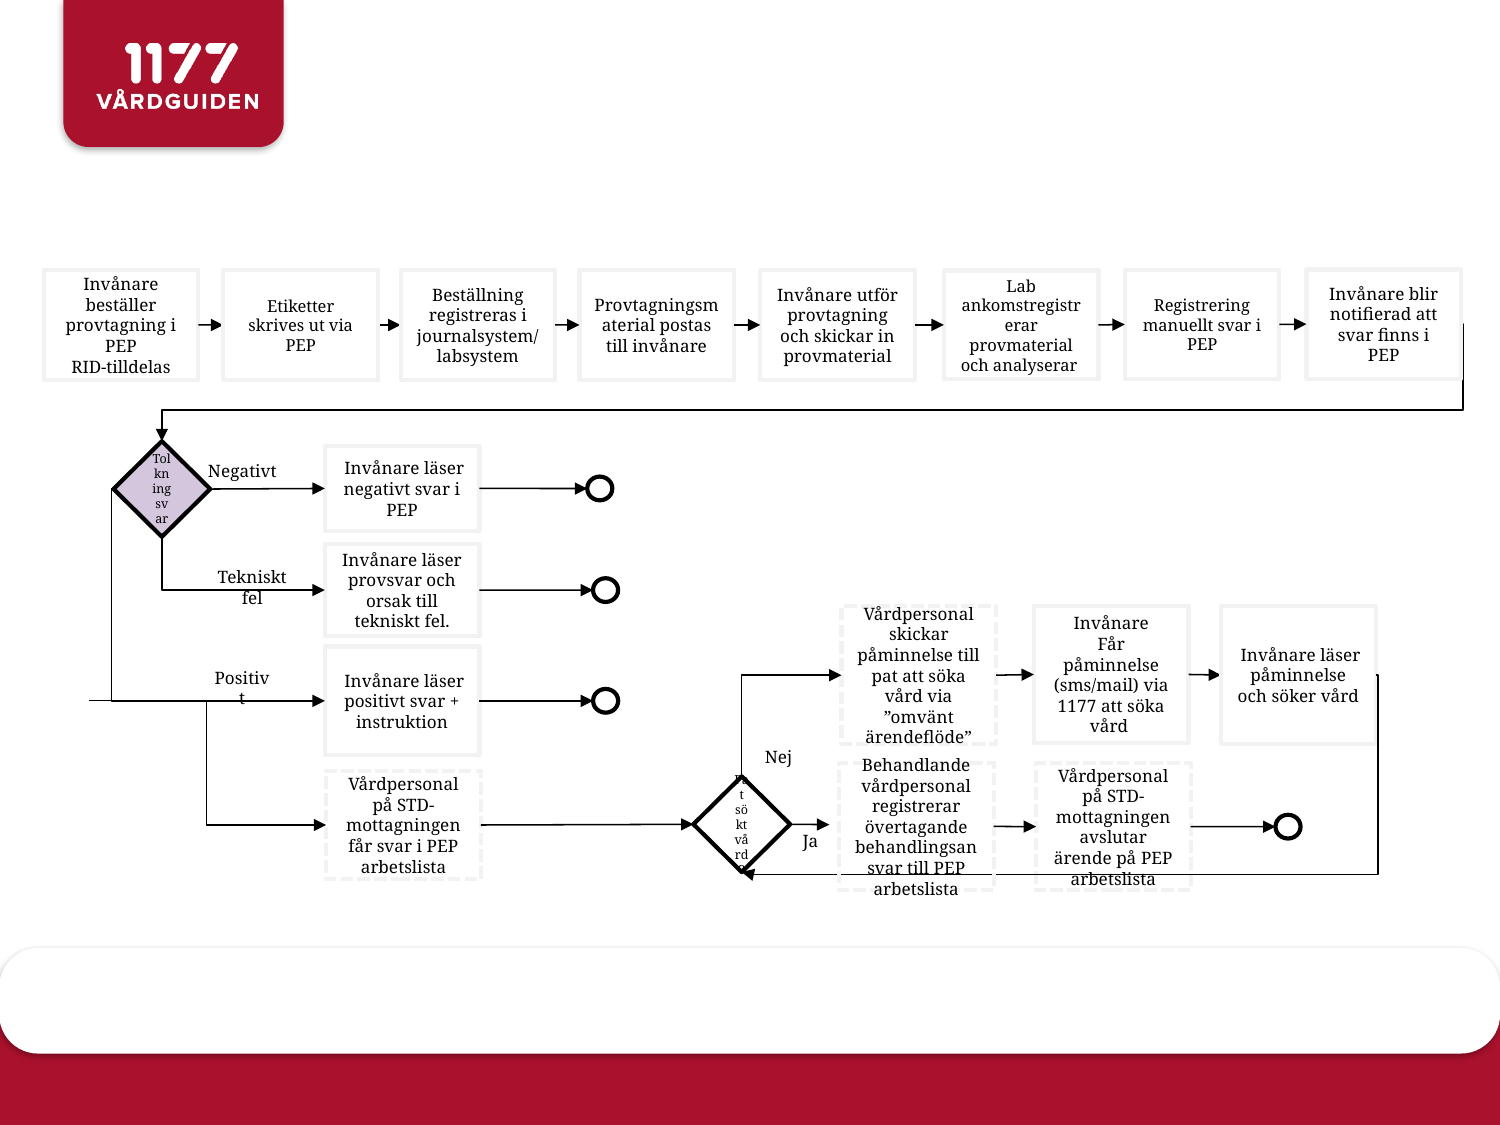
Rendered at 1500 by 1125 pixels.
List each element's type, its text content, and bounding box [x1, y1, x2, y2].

text_box Pat söktvård? [691, 780, 736, 870]
text_box Beställning registreras i journalsystem/labsystem [399, 268, 557, 322]
picture [96, 43, 258, 109]
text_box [741, 674, 1376, 873]
text_box Invånare läser påminnelse och söker vård [1219, 604, 1378, 674]
text_box Invånare läser provsvar och orsak till tekniskt fel. [330, 542, 482, 638]
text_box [113, 488, 326, 700]
text_box Invånare beställer provtagning i PEP RID-tilldelas [42, 268, 200, 382]
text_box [161, 323, 1462, 442]
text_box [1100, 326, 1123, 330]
text_box Invånare Får påminnelse (sms/mail) via 1177 att söka vård [1032, 604, 1191, 673]
text_box Tolkning svar [111, 444, 191, 488]
text_box Invånare läser positivt svar + instruktion [329, 644, 482, 757]
text_box [585, 474, 615, 503]
text_box Vårdpersonal på STD-mottagningen avslutar ärende på PEP arbetslista [1034, 882, 1193, 892]
text_box Invånare blir notifierad att svar finns i PEP [1304, 267, 1463, 324]
text_box [591, 686, 621, 715]
text_box Etiketter skrives ut via PEP [221, 268, 380, 322]
text_box Vårdpersonal skickar påminnelse till pat att söka vård via ”omvänt ärendeflöde” [839, 604, 998, 673]
text_box Vårdpersonal på STD-mottagningen får svar i PEP arbetslista [324, 769, 483, 881]
text_box Invånare läser negativt svar i PEP [323, 450, 482, 533]
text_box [216, 481, 271, 646]
text_box Lab ankomstregistrerar provmaterial och analyserar [942, 268, 1101, 322]
text_box Invånare utför provtagning och skickar in provmaterial [758, 268, 917, 322]
text_box Negativt [191, 452, 294, 487]
text_box [591, 576, 621, 605]
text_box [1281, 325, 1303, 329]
text_box Provtagningsmaterial postas till invånare [577, 268, 736, 322]
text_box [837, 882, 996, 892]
text_box Registrering manuellt svar i PEP [1123, 268, 1281, 322]
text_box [88, 700, 327, 826]
